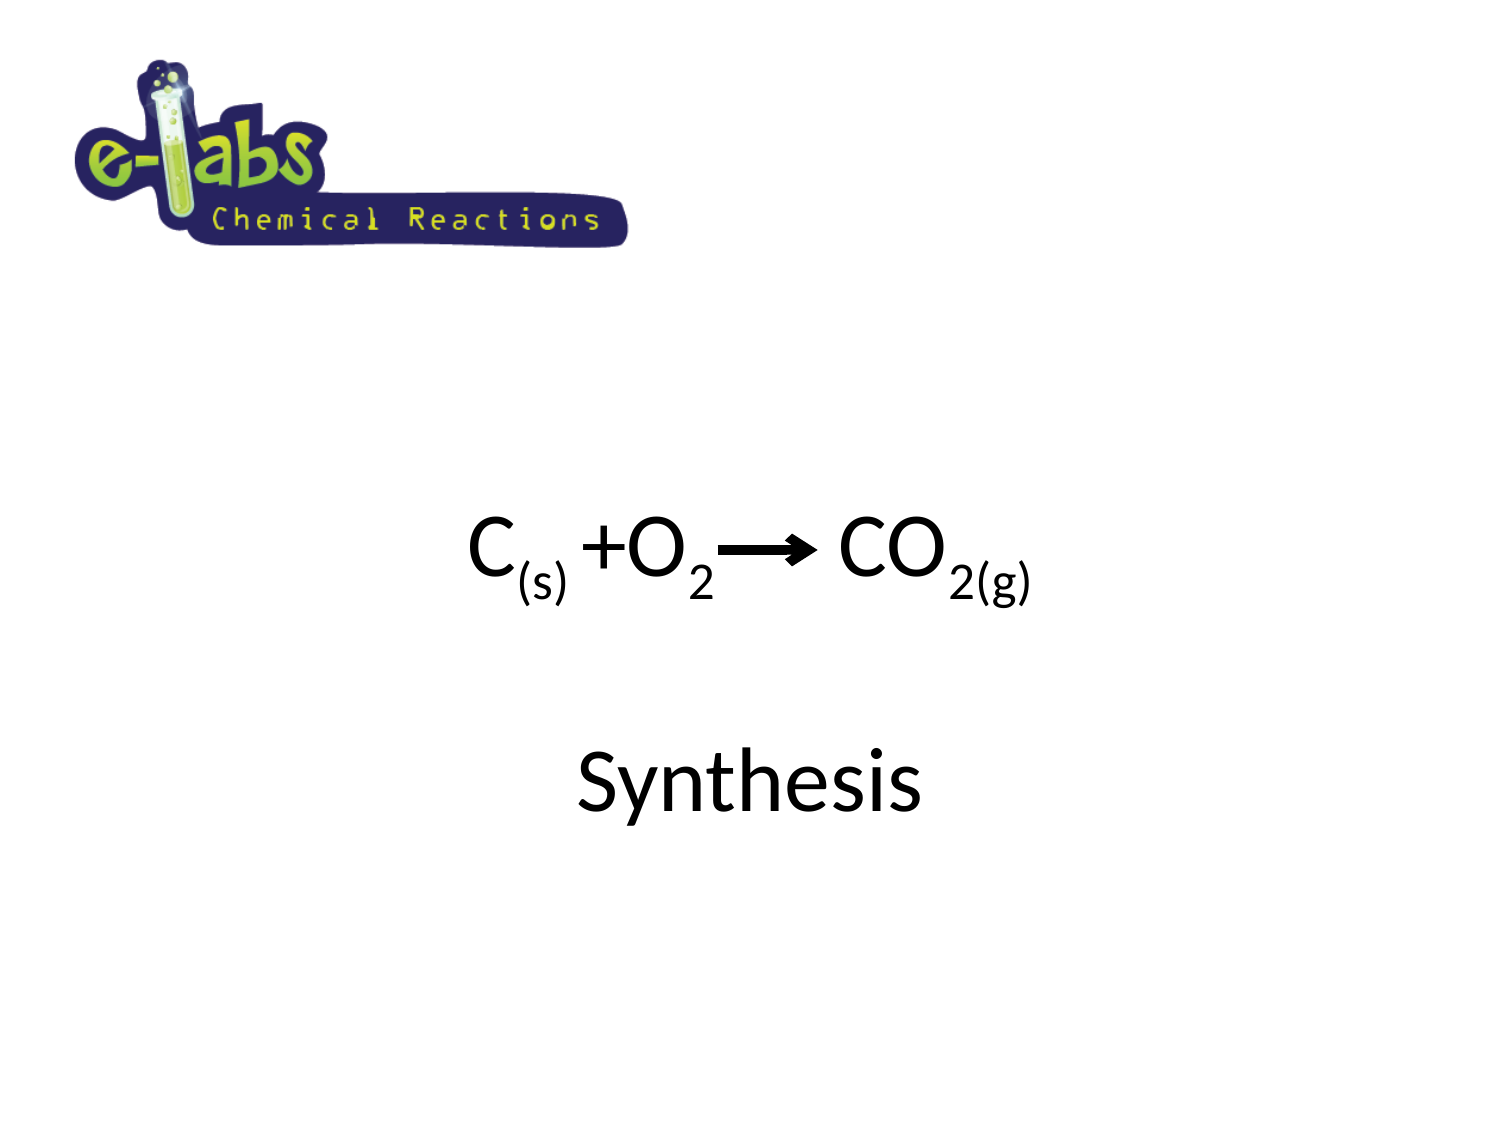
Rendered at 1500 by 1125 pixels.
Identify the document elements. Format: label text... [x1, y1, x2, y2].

text_box C(s) +O2 CO2(g) Synthesis [74, 399, 1425, 1025]
picture [0, 24, 656, 297]
